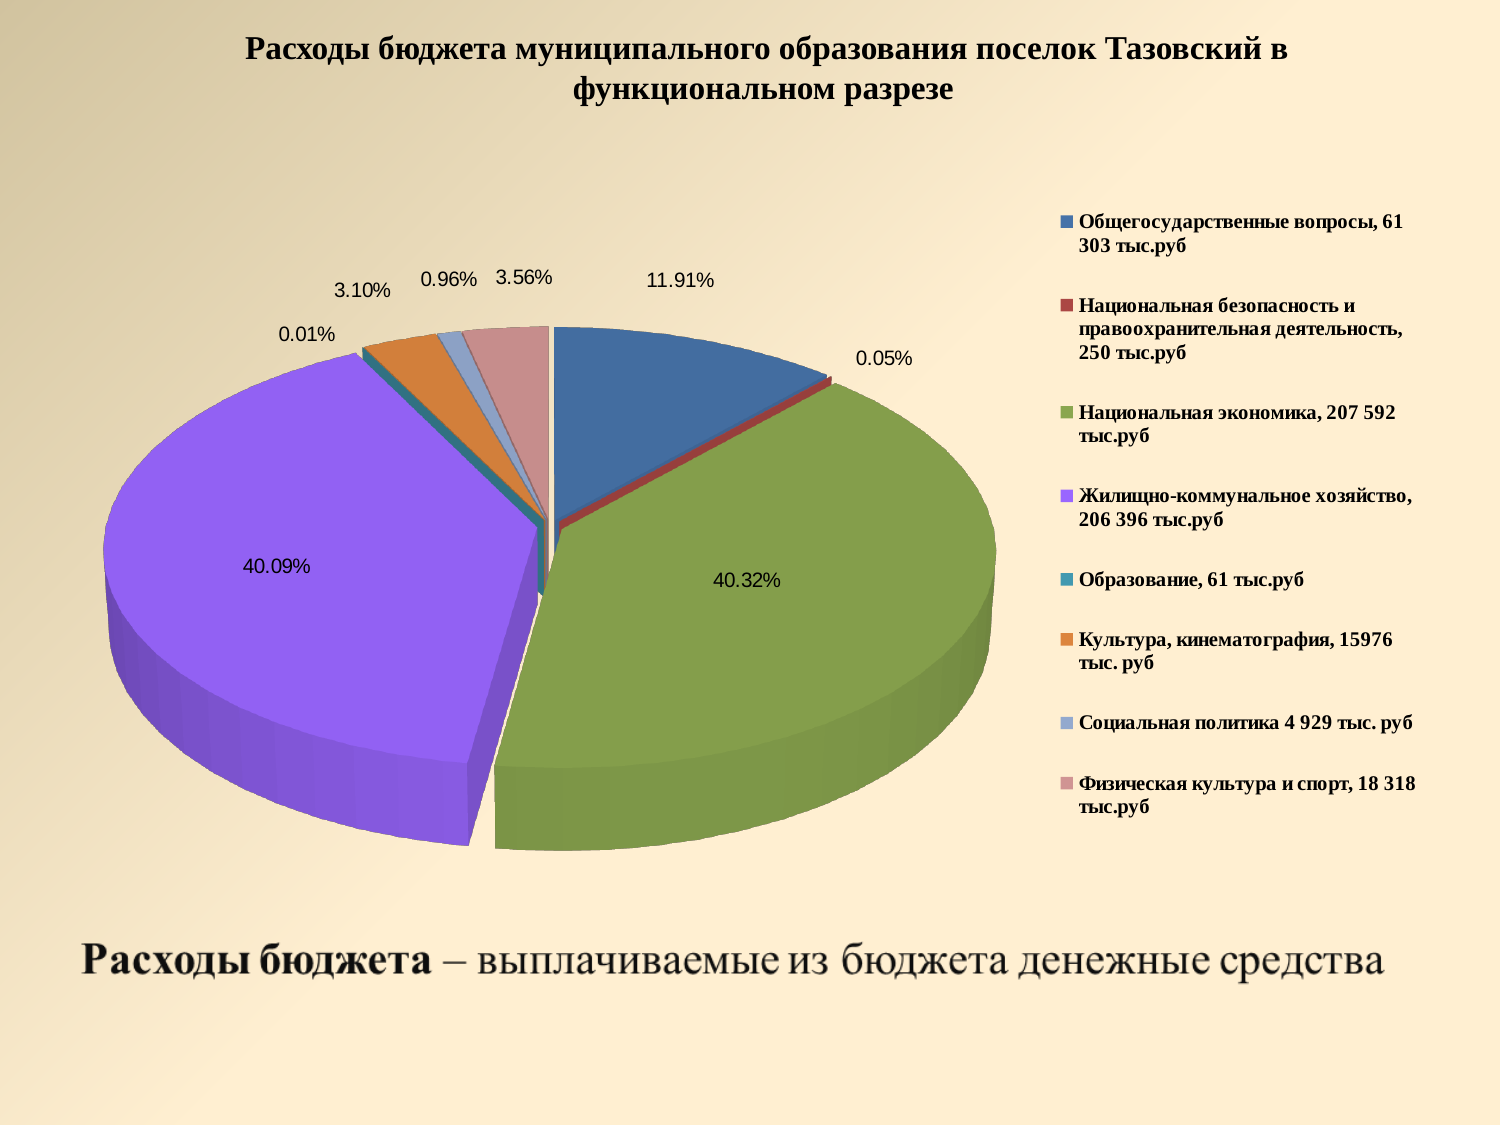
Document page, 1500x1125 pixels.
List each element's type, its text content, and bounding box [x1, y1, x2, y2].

chart [41, 136, 1448, 1047]
text_box Расходы бюджета муниципального образования поселок Тазовский в функциональном разрезе [123, 19, 1412, 114]
